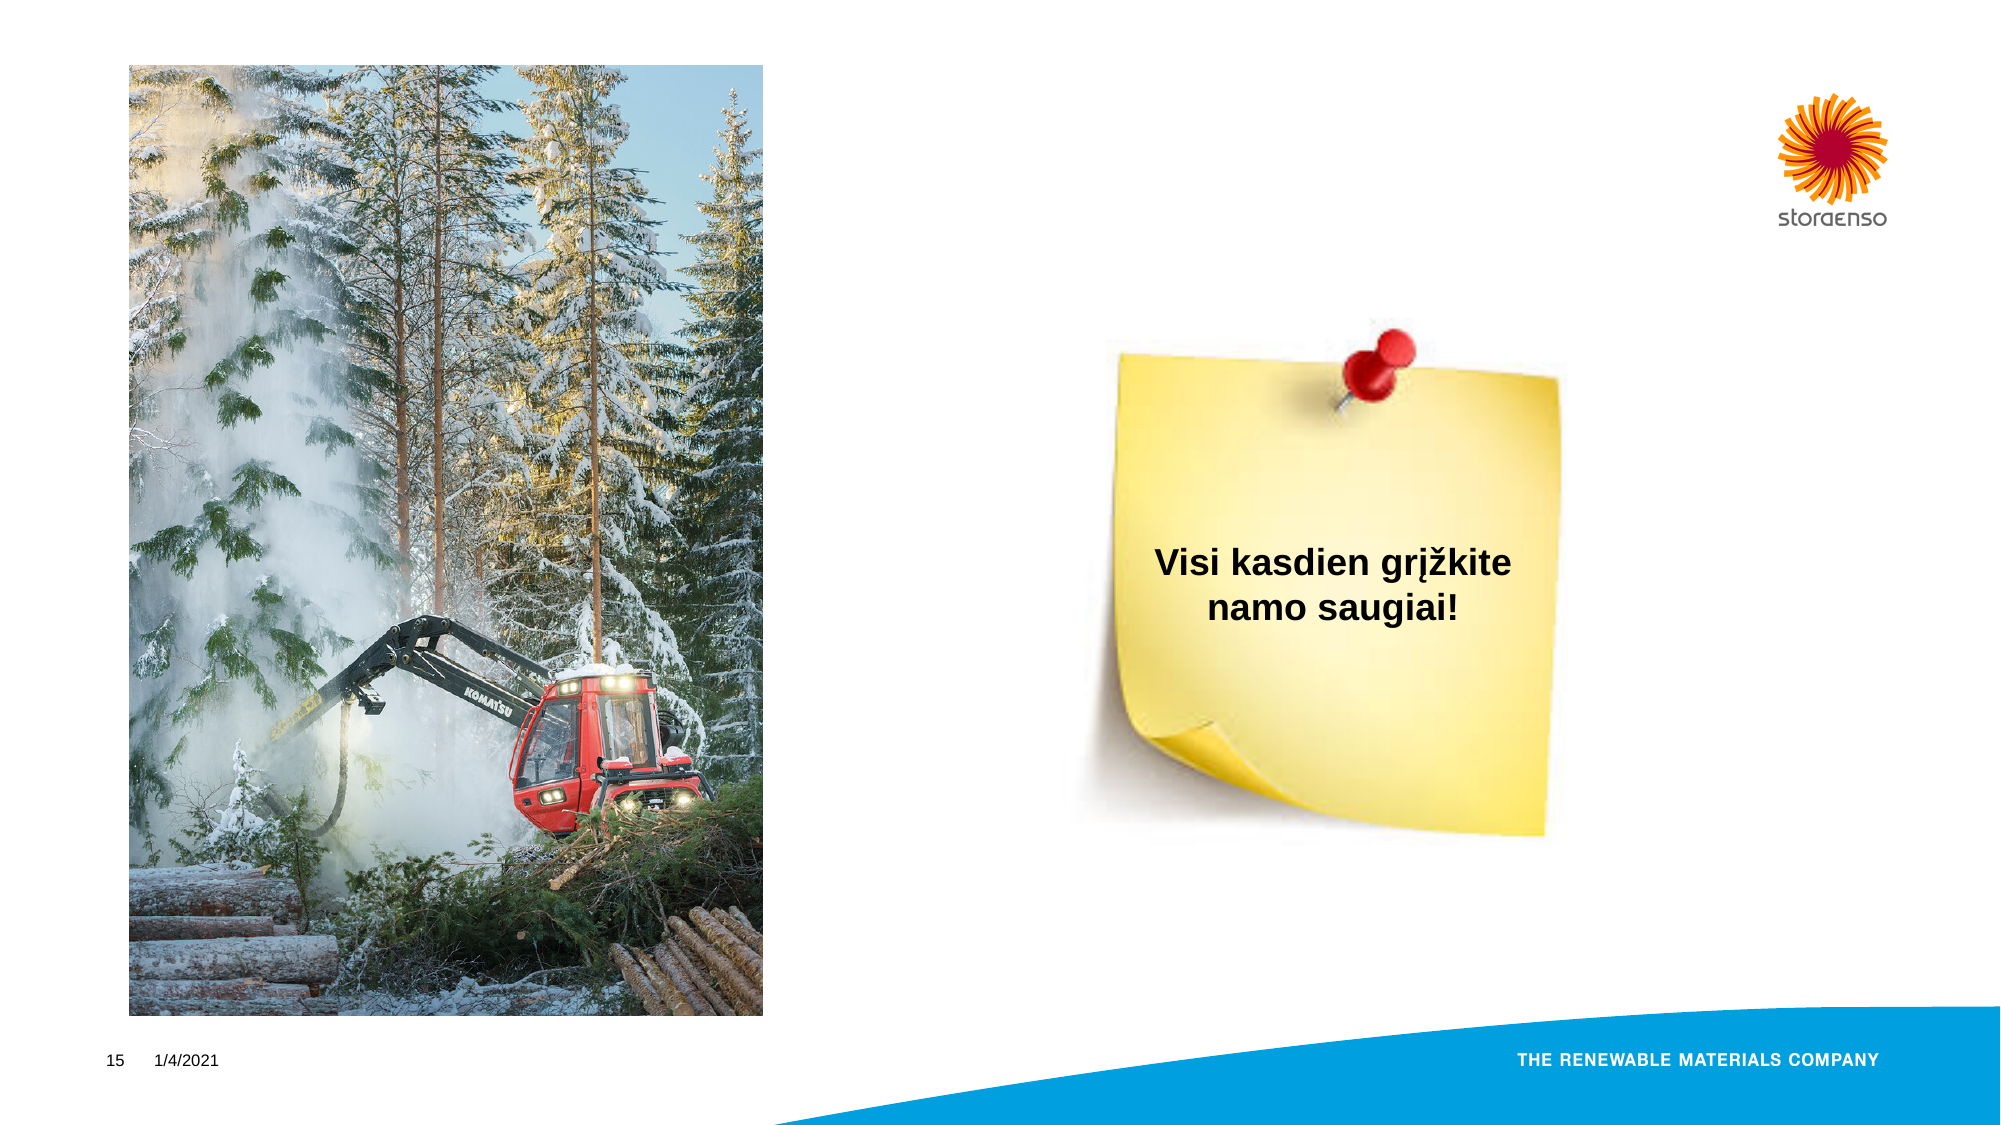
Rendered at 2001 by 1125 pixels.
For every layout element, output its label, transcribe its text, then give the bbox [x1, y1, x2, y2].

picture [1803, 1054, 1810, 1065]
picture [1816, 1054, 1824, 1065]
picture [1774, 89, 1891, 230]
picture [1749, 1054, 1758, 1065]
picture [1518, 1054, 1526, 1065]
picture [1561, 1054, 1570, 1065]
picture [1543, 1054, 1551, 1065]
picture [1843, 1054, 1852, 1065]
picture [1731, 1054, 1739, 1065]
slide_number 15 [106, 1047, 154, 1072]
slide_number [154, 1047, 520, 1072]
picture [1707, 1054, 1715, 1065]
picture [1611, 1054, 1619, 1065]
picture [1680, 1054, 1692, 1065]
picture [1790, 1054, 1799, 1065]
picture [1719, 1054, 1726, 1065]
picture [1662, 1054, 1670, 1065]
picture [1833, 1054, 1841, 1065]
picture [1019, 275, 1636, 892]
picture [1696, 1054, 1705, 1065]
picture [1626, 1054, 1635, 1065]
picture [129, 65, 763, 1016]
picture [1639, 1054, 1647, 1065]
picture [1574, 1054, 1582, 1065]
picture [1824, 1054, 1828, 1065]
picture [1599, 1054, 1607, 1065]
picture [1869, 1054, 1875, 1065]
picture [1762, 1054, 1769, 1065]
picture [1586, 1054, 1595, 1065]
picture [1861, 1054, 1865, 1065]
picture [1530, 1054, 1539, 1065]
picture [1651, 1054, 1658, 1065]
